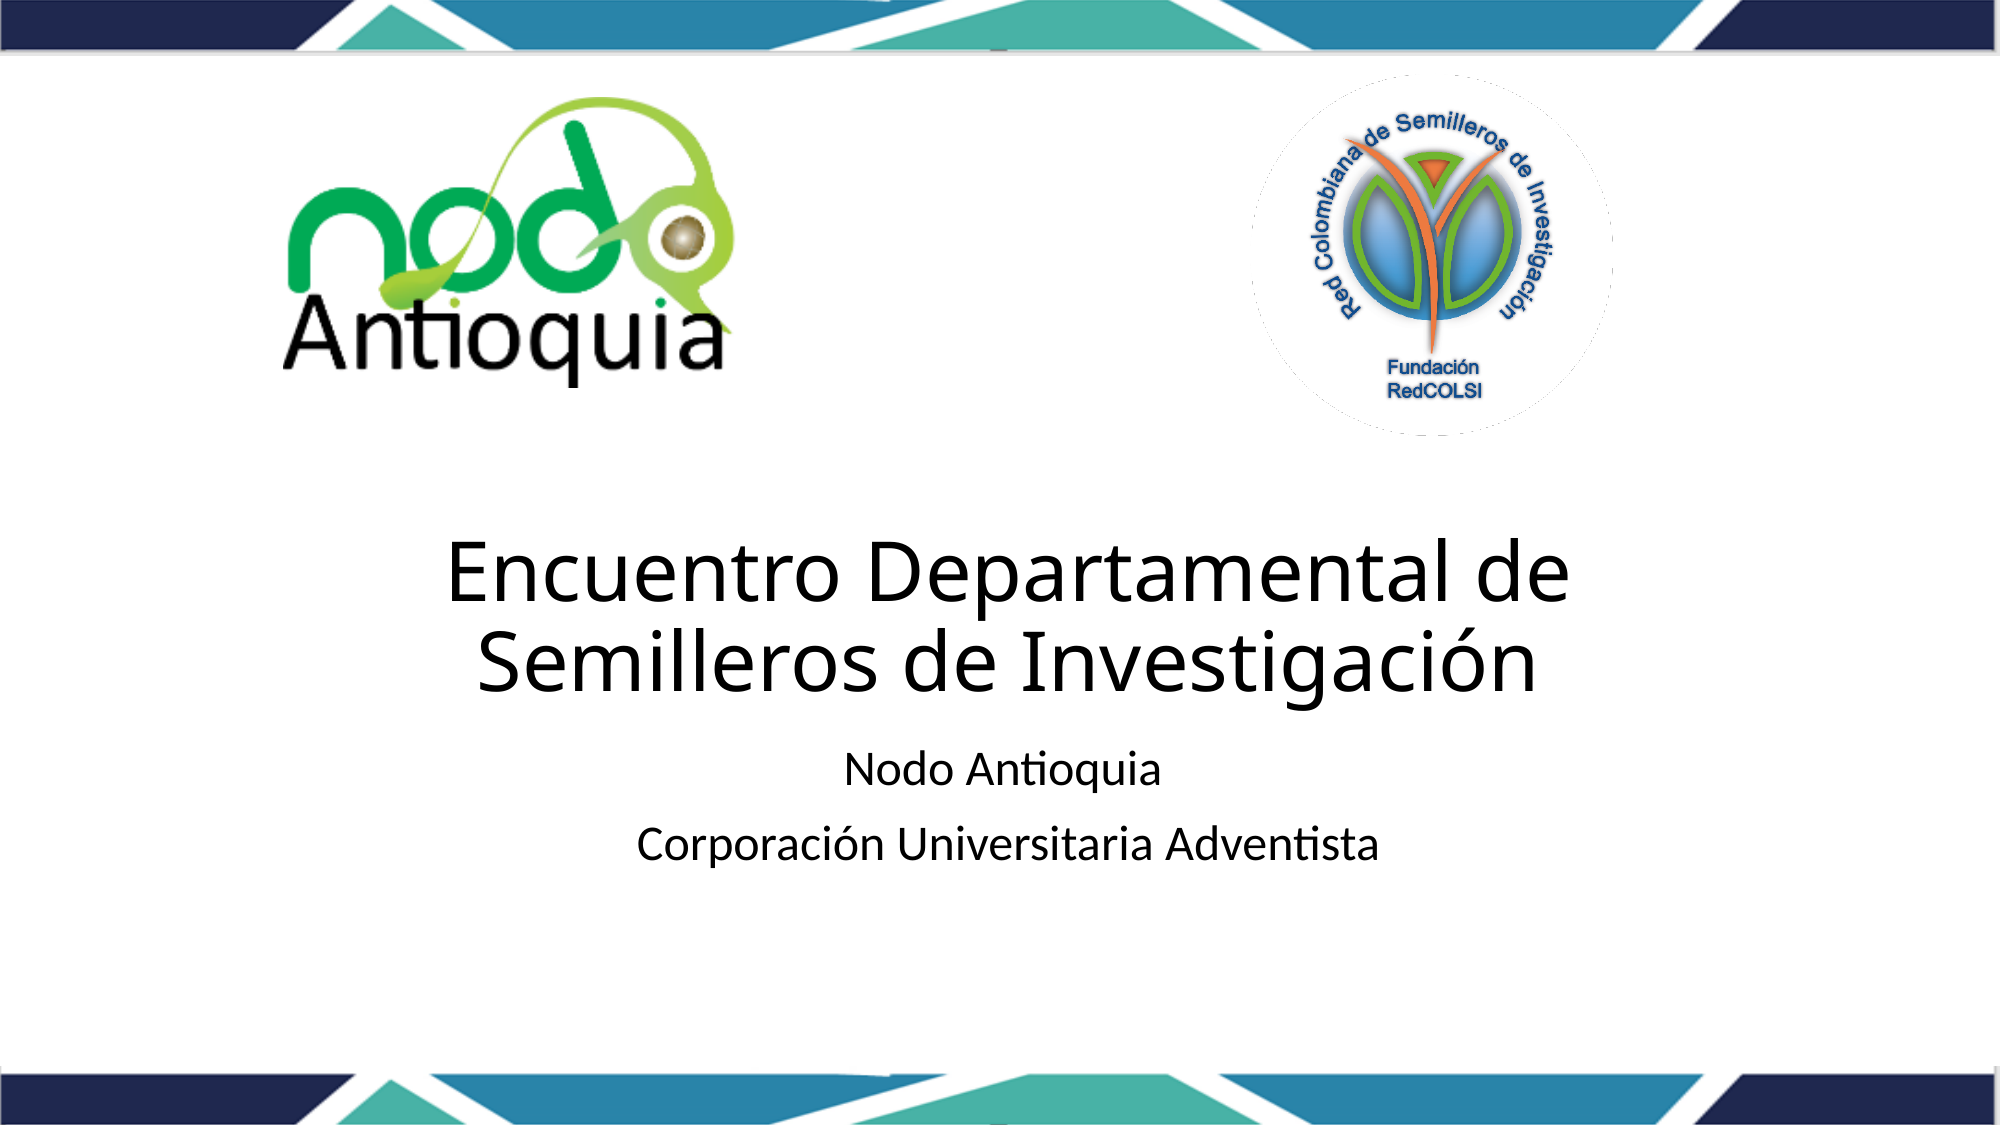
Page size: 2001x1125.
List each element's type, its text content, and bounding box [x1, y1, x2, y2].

picture [283, 97, 750, 388]
picture [1250, 73, 1613, 436]
subtitle Nodo Antioquia Corporación Universitaria Adventista [258, 734, 1759, 1007]
picture [0, 0, 2000, 56]
title Encuentro Departamental de Semilleros de Investigación [378, 474, 1640, 717]
picture [0, 1066, 2000, 1125]
